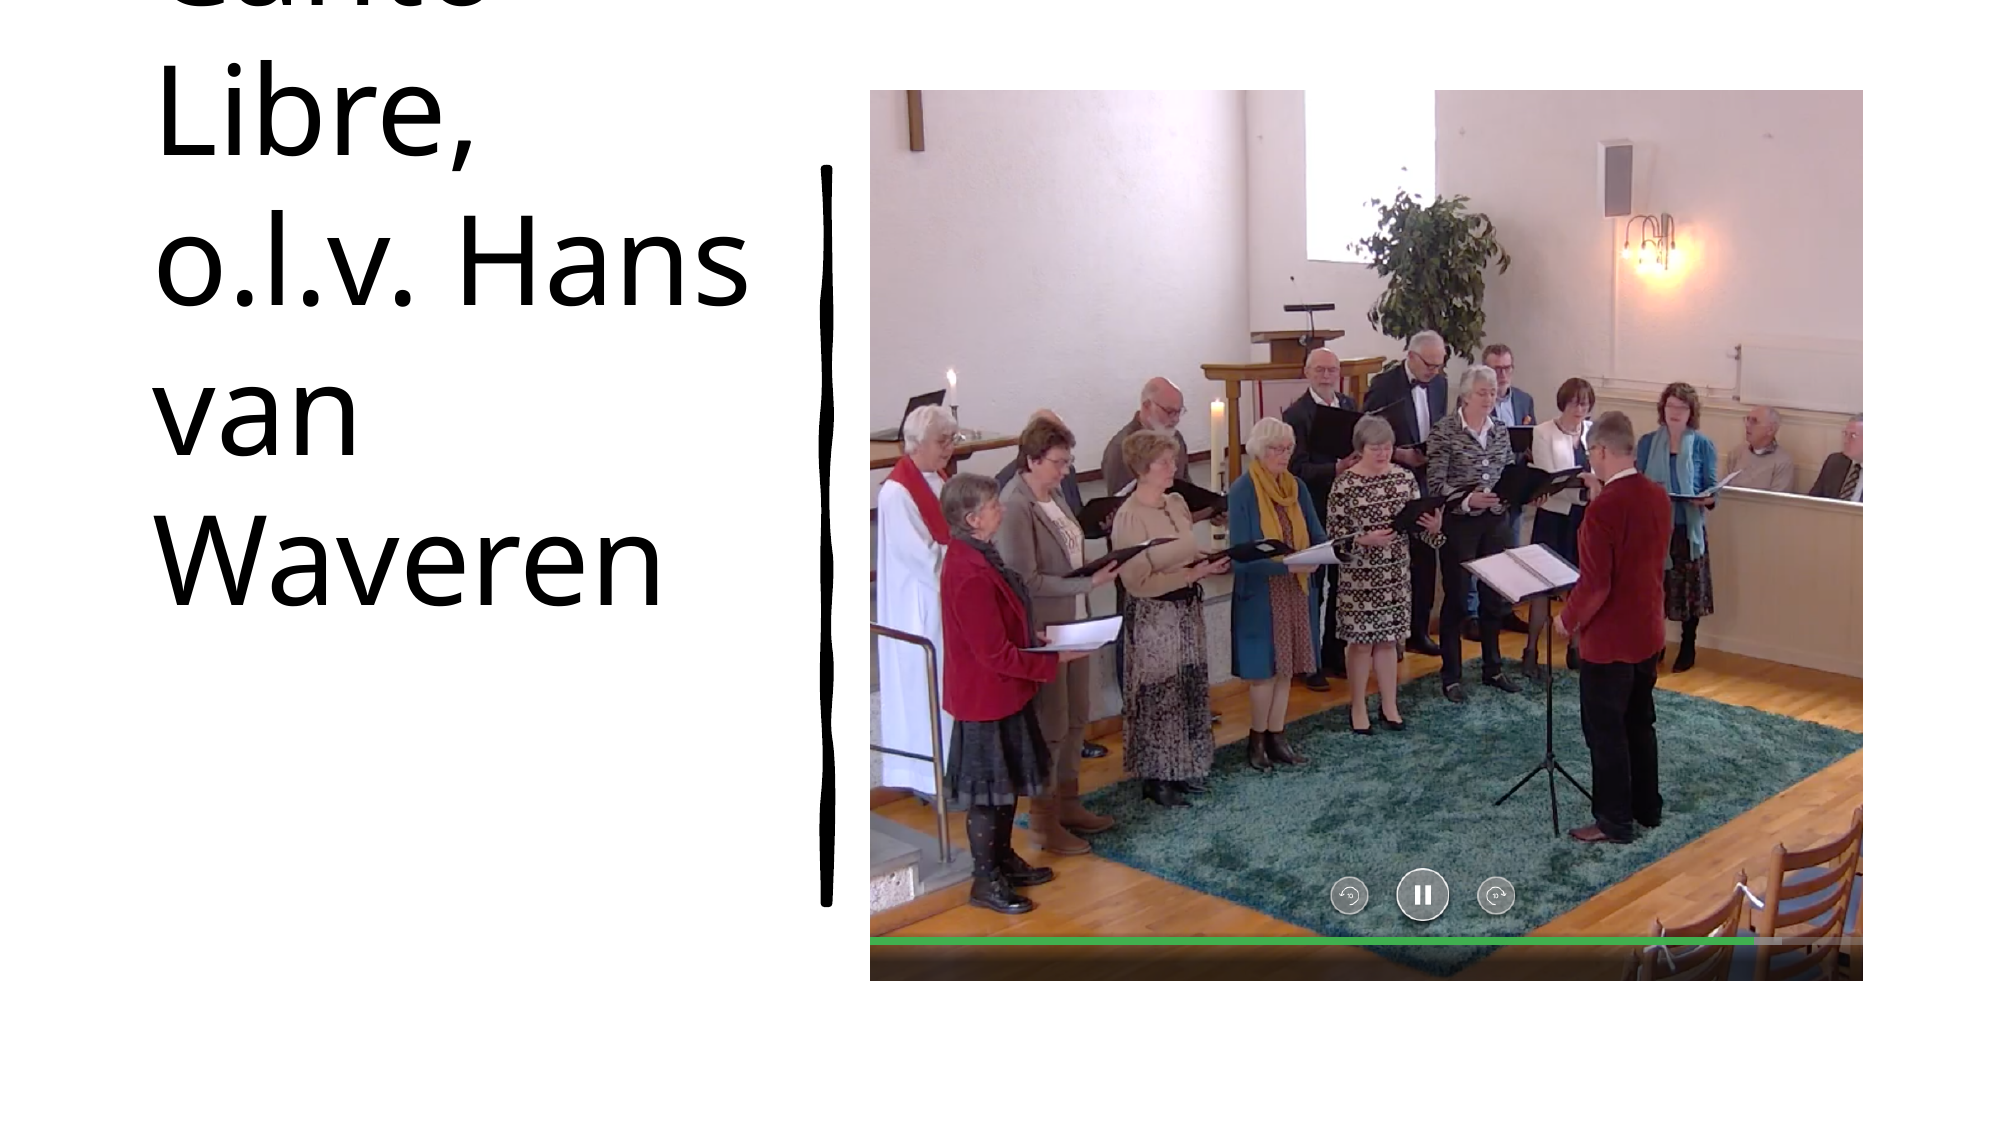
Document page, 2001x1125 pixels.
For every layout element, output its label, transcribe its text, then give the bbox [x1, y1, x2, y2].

picture [869, 89, 1863, 981]
title Canto Libre, o.l.v. Hans van Waveren [137, 75, 783, 638]
